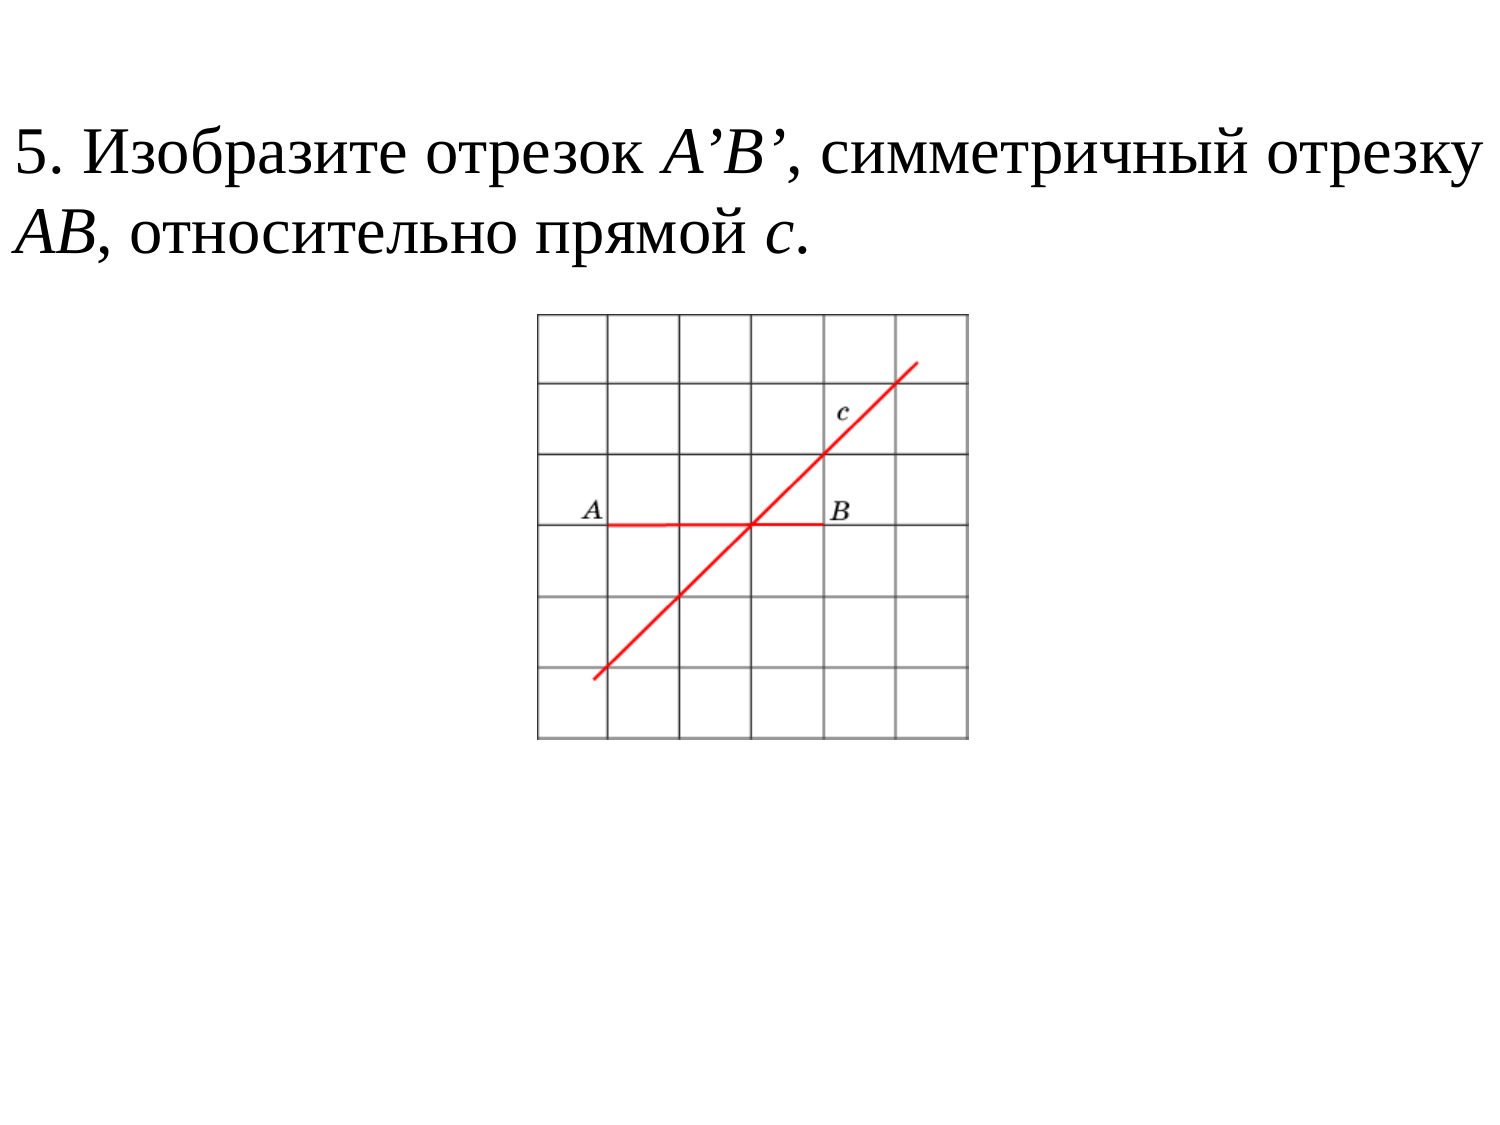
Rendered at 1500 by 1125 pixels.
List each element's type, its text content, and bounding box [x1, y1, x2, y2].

text_box 5. Изобразите отрезок A’B’, симметричный отрезку AB, относительно прямой c. [0, 99, 1500, 275]
picture [537, 314, 969, 740]
